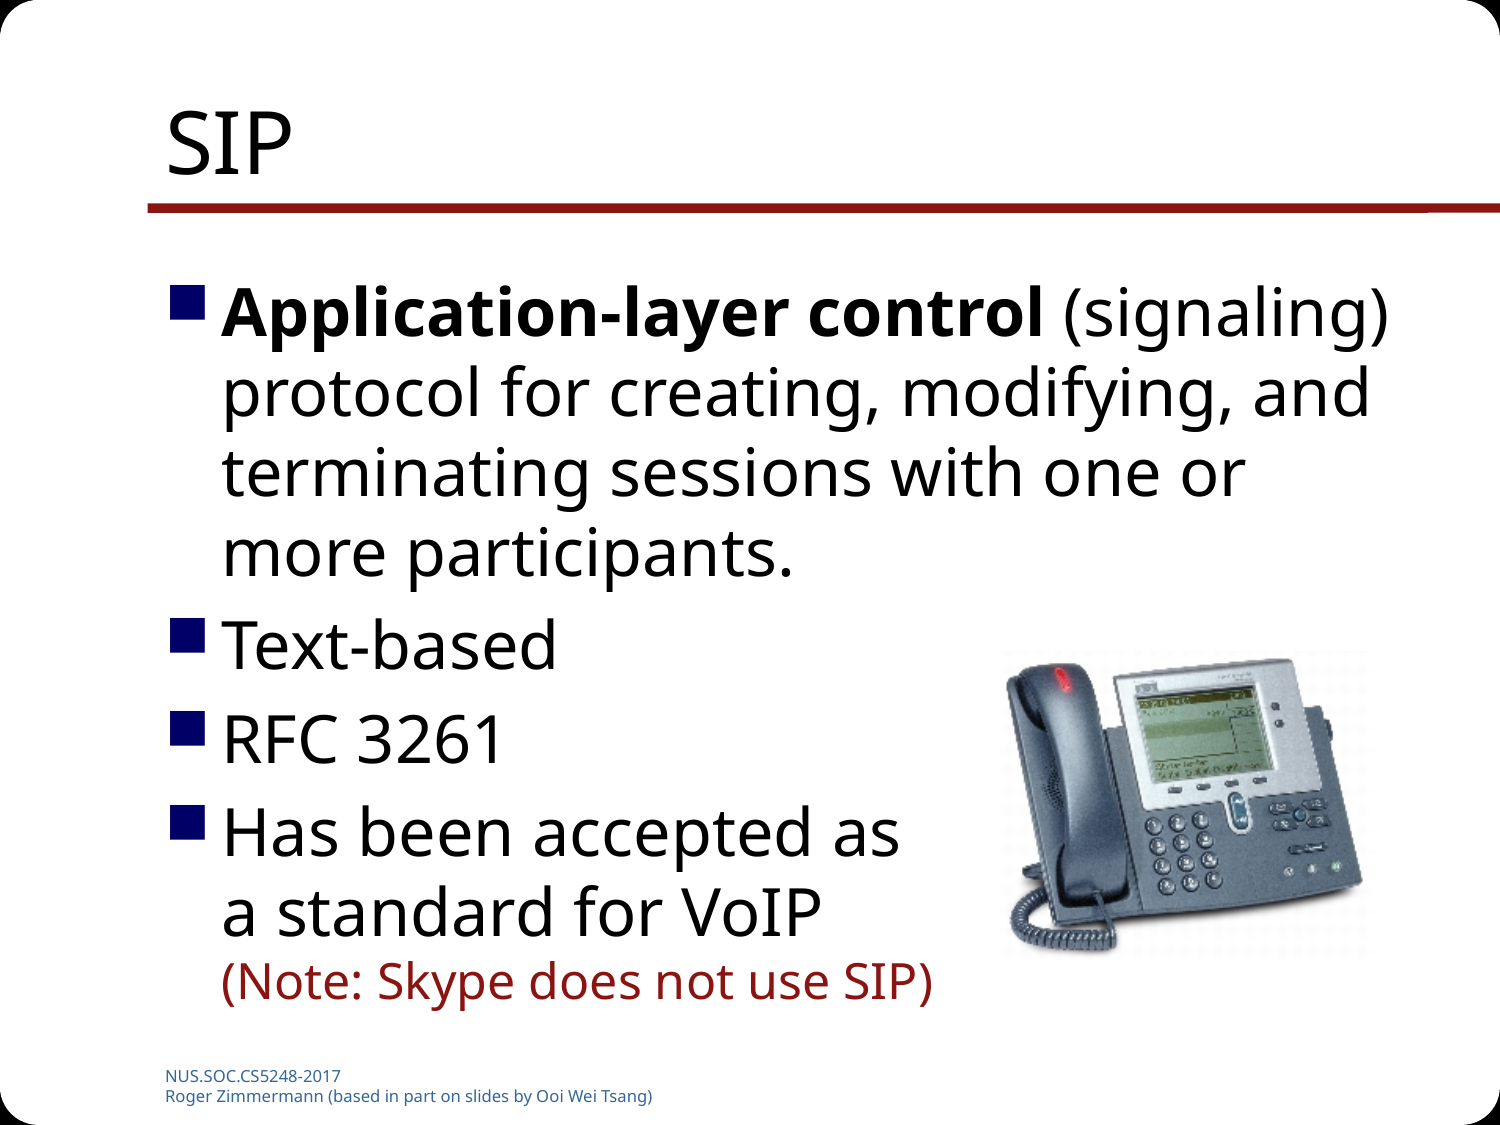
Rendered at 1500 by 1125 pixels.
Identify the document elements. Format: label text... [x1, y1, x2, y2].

title SIP [149, 45, 1426, 234]
footer [549, 1063, 1038, 1101]
slide_number NUS.SOC.CS5248-2017 Roger Zimmermann (based in part on slides by Ooi Wei Tsang) [149, 1063, 549, 1101]
list Application-layer control (signaling) protocol for creating, modifying, and terminating sessions with one or more participants. Text-based RFC 3261 Has been accepted as a standard for VoIP (Note: Skype does not use SIP) [149, 262, 1426, 1063]
picture [999, 651, 1377, 963]
